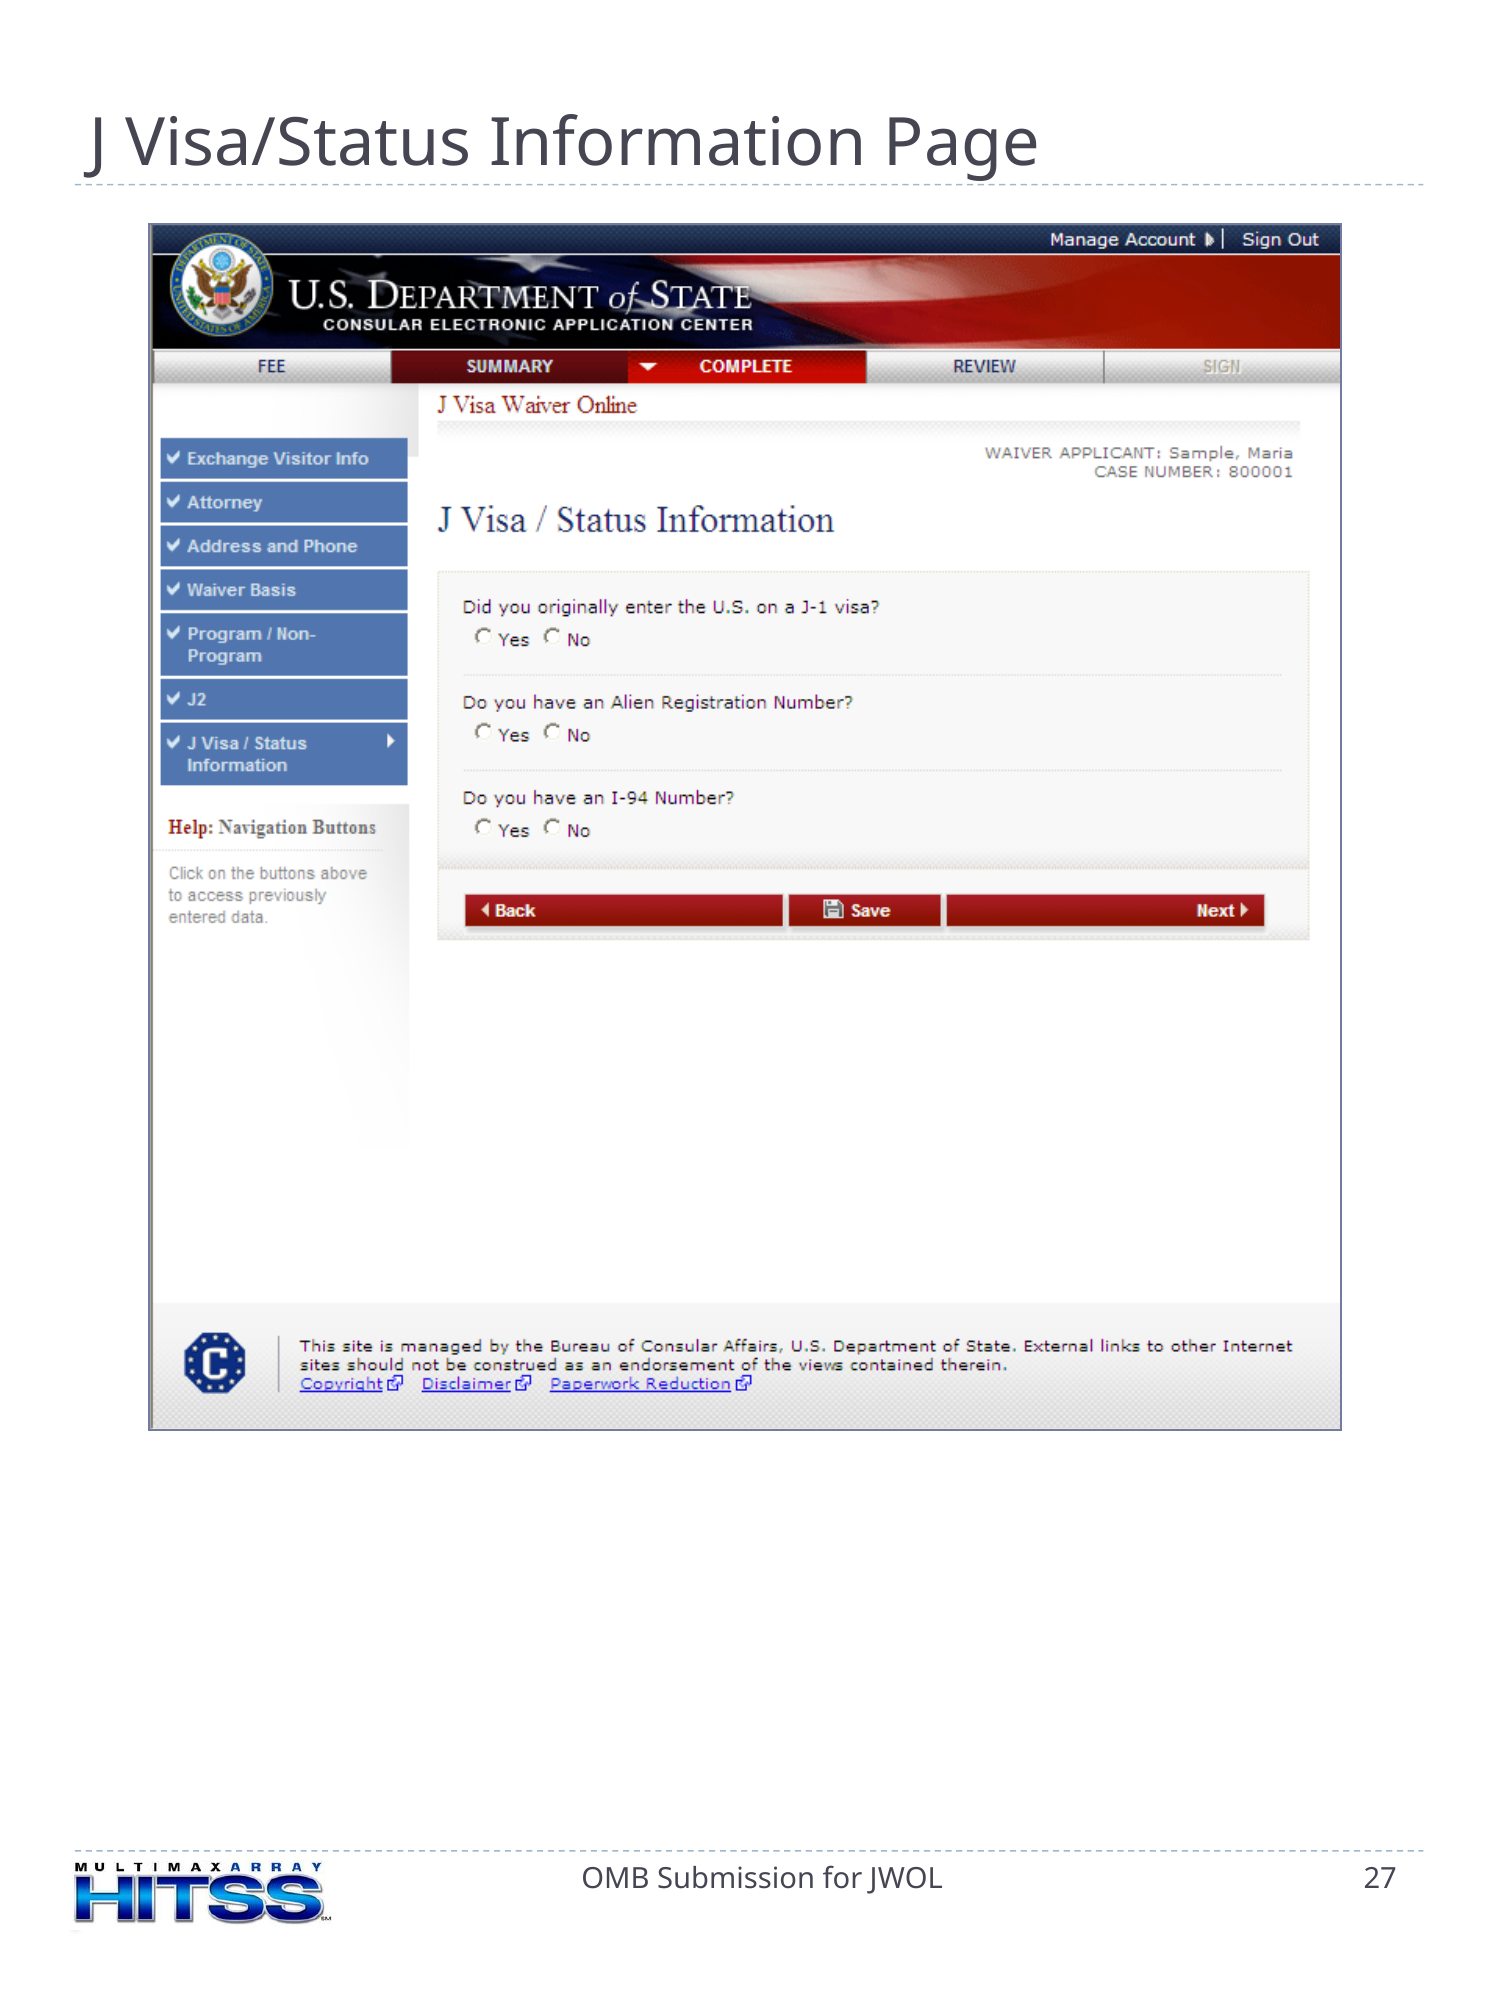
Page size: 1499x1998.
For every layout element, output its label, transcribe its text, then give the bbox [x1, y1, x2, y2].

title J Visa/Status Information Page [74, 66, 1424, 187]
picture [56, 1853, 339, 1930]
picture [149, 224, 1341, 1430]
slide_number 27 [1087, 1851, 1412, 1959]
footer OMB Submission for JWOL [474, 1851, 1050, 1959]
